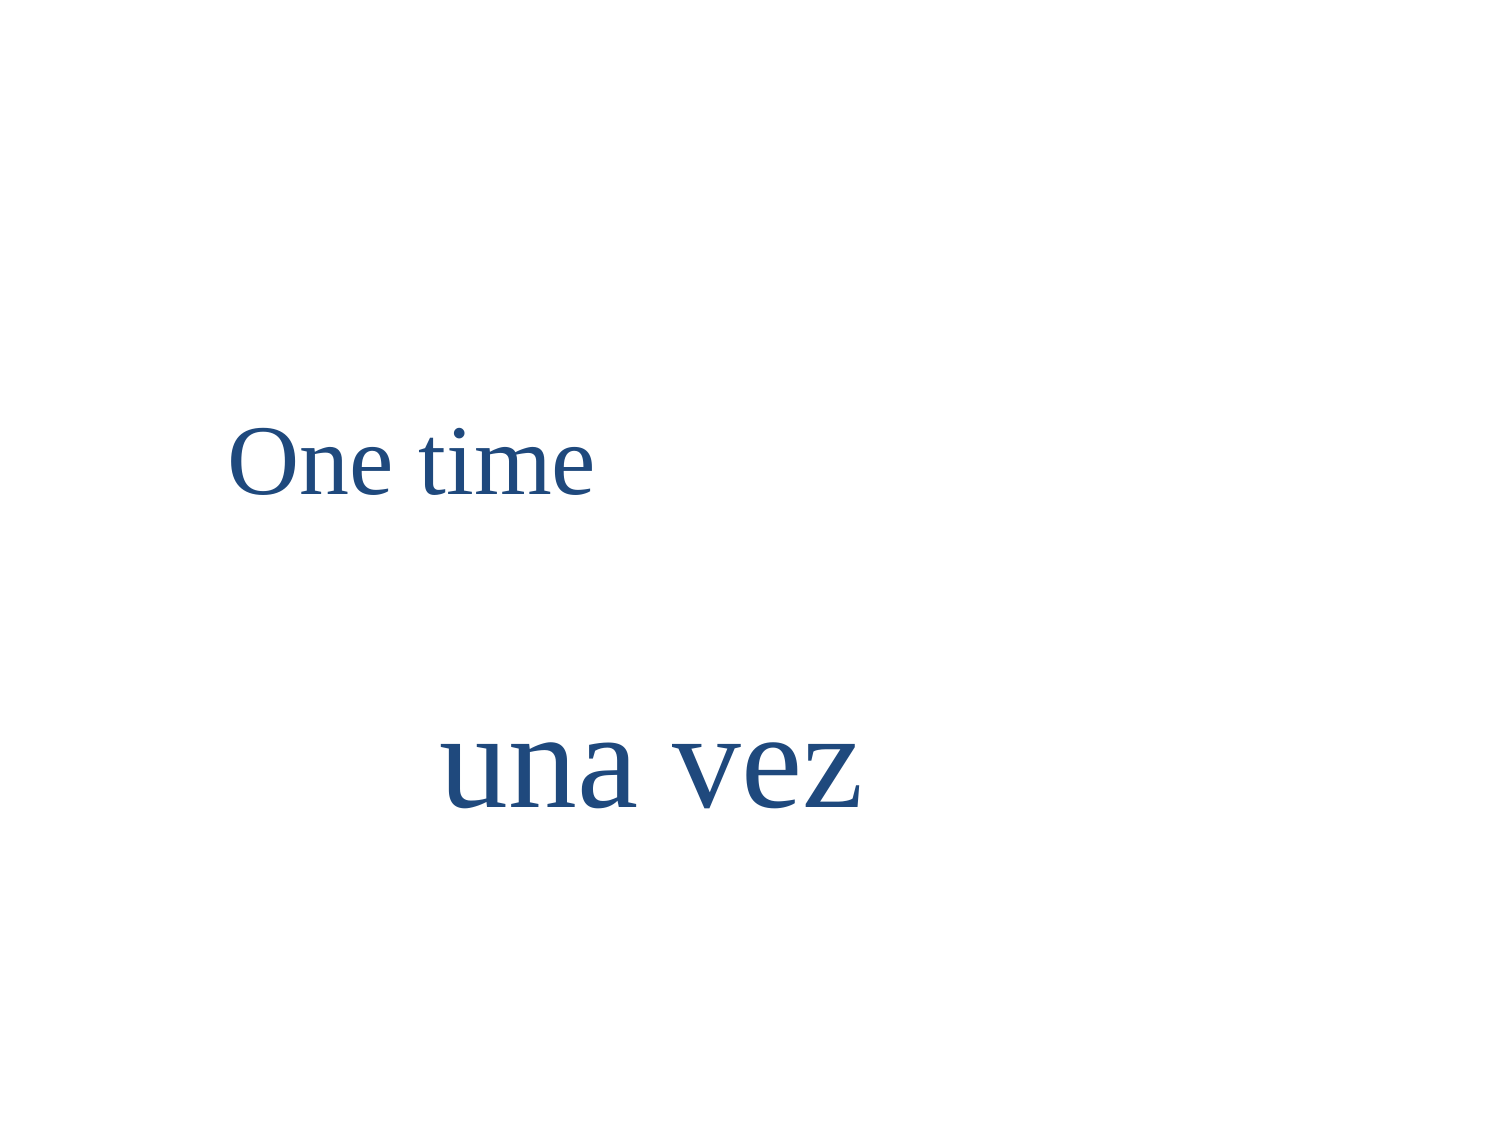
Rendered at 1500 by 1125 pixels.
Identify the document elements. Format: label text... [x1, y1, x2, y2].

text_box una vez [425, 662, 1500, 843]
text_box One time [212, 387, 1288, 523]
